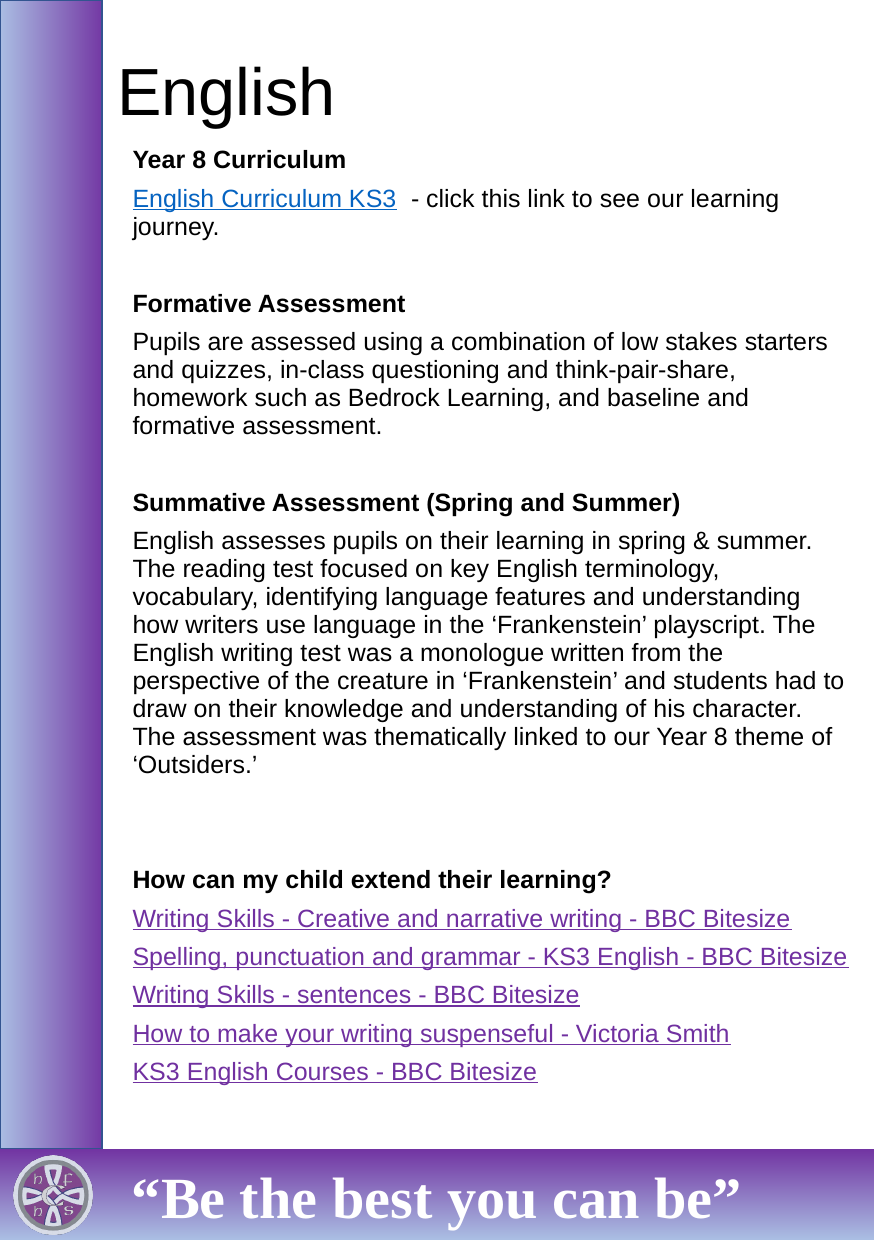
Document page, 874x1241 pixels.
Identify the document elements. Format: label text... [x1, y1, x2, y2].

list Year 8 Curriculum English Curriculum KS3 - click this link to see our learning journey. Formative Assessment Pupils are assessed using a combination of low stakes starters and quizzes, in-class questioning and think-pair-share, homework such as Bedrock Learning, and baseline and formative assessment. Summative Assessment (Spring and Summer) English assesses pupils on their learning in spring & summer. The reading test focused on key English terminology, vocabulary, identifying language features and understanding how writers use language in the ‘Frankenstein’ playscript. The English writing test was a monologue written from the perspective of the creature in ‘Frankenstein’ and students had to draw on their knowledge and understanding of his character. The assessment was thematically linked to our Year 8 theme of ‘Outsiders.’ How can my child extend their learning? Writing Skills - Creative and narrative writing - BBC Bitesize Spelling, punctuation and grammar - KS3 English - BBC Bitesize Writing Skills - sentences - BBC Bitesize How to make your writing suspenseful - Victoria Smith KS3 English Courses - BBC Bitesize [124, 142, 862, 1183]
picture [13, 1155, 93, 1235]
title English [109, 30, 862, 161]
